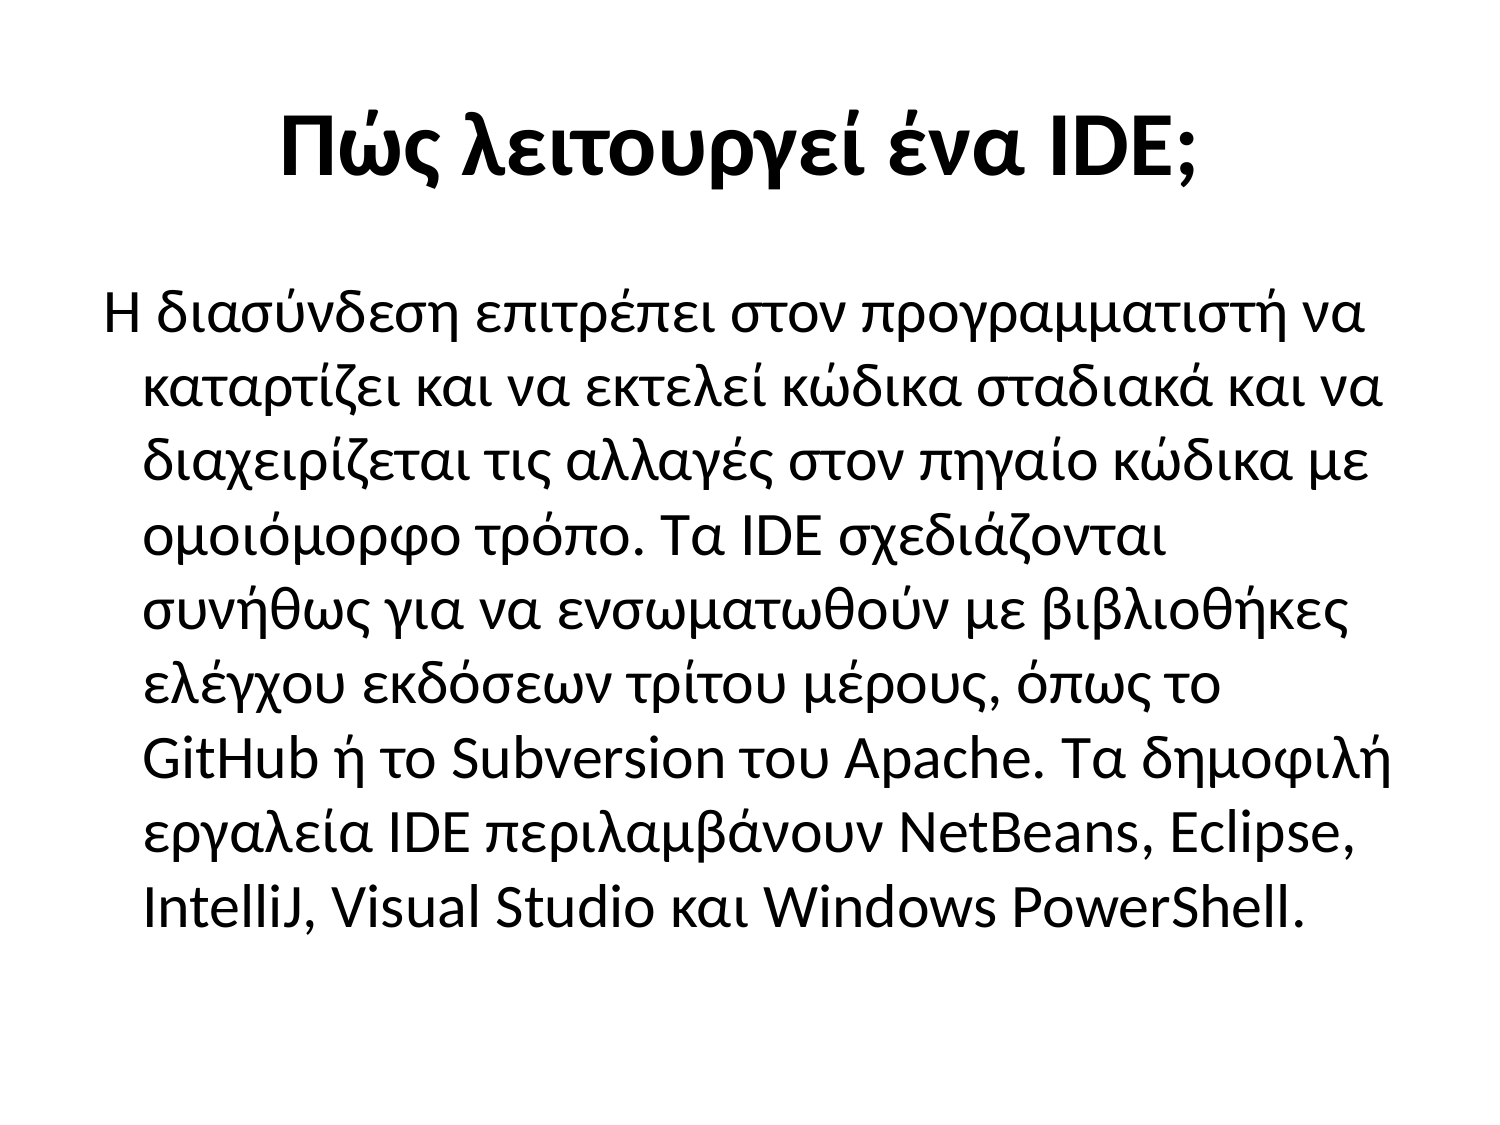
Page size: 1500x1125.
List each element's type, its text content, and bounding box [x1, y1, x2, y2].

list Η διασύνδεση επιτρέπει στον προγραμματιστή να καταρτίζει και να εκτελεί κώδικα σταδιακά και να διαχειρίζεται τις αλλαγές στον πηγαίο κώδικα με ομοιόμορφο τρόπο. Τα IDE σχεδιάζονται συνήθως για να ενσωματωθούν με βιβλιοθήκες ελέγχου εκδόσεων τρίτου μέρους, όπως το GitHub ή το Subversion του Apache. Τα δημοφιλή εργαλεία IDE περιλαμβάνουν NetBeans, Eclipse, IntelliJ, Visual Studio και Windows PowerShell. [75, 262, 1425, 1005]
title Πώς λειτουργεί ένα IDE; [75, 45, 1425, 233]
